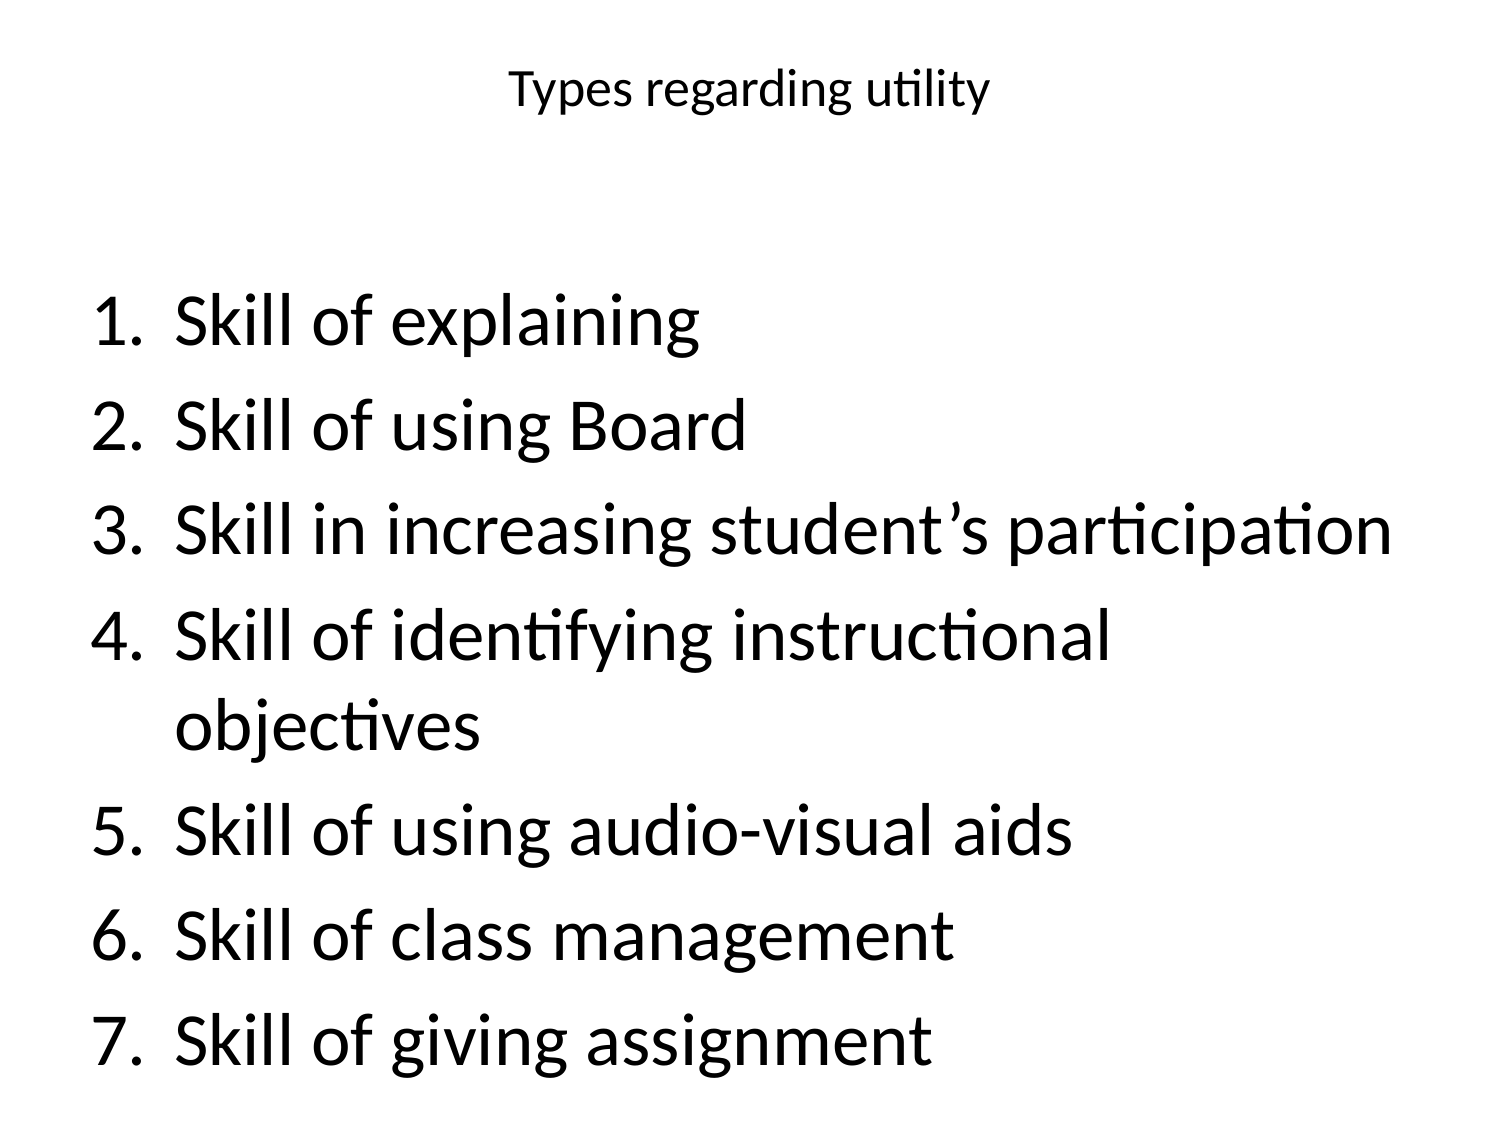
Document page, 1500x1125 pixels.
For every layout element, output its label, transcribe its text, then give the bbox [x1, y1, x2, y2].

list Skill of explaining Skill of using Board Skill in increasing student’s participation Skill of identifying instructional objectives Skill of using audio-visual aids Skill of class management Skill of giving assignment [75, 262, 1425, 1005]
title Types regarding utility [75, 45, 1425, 125]
